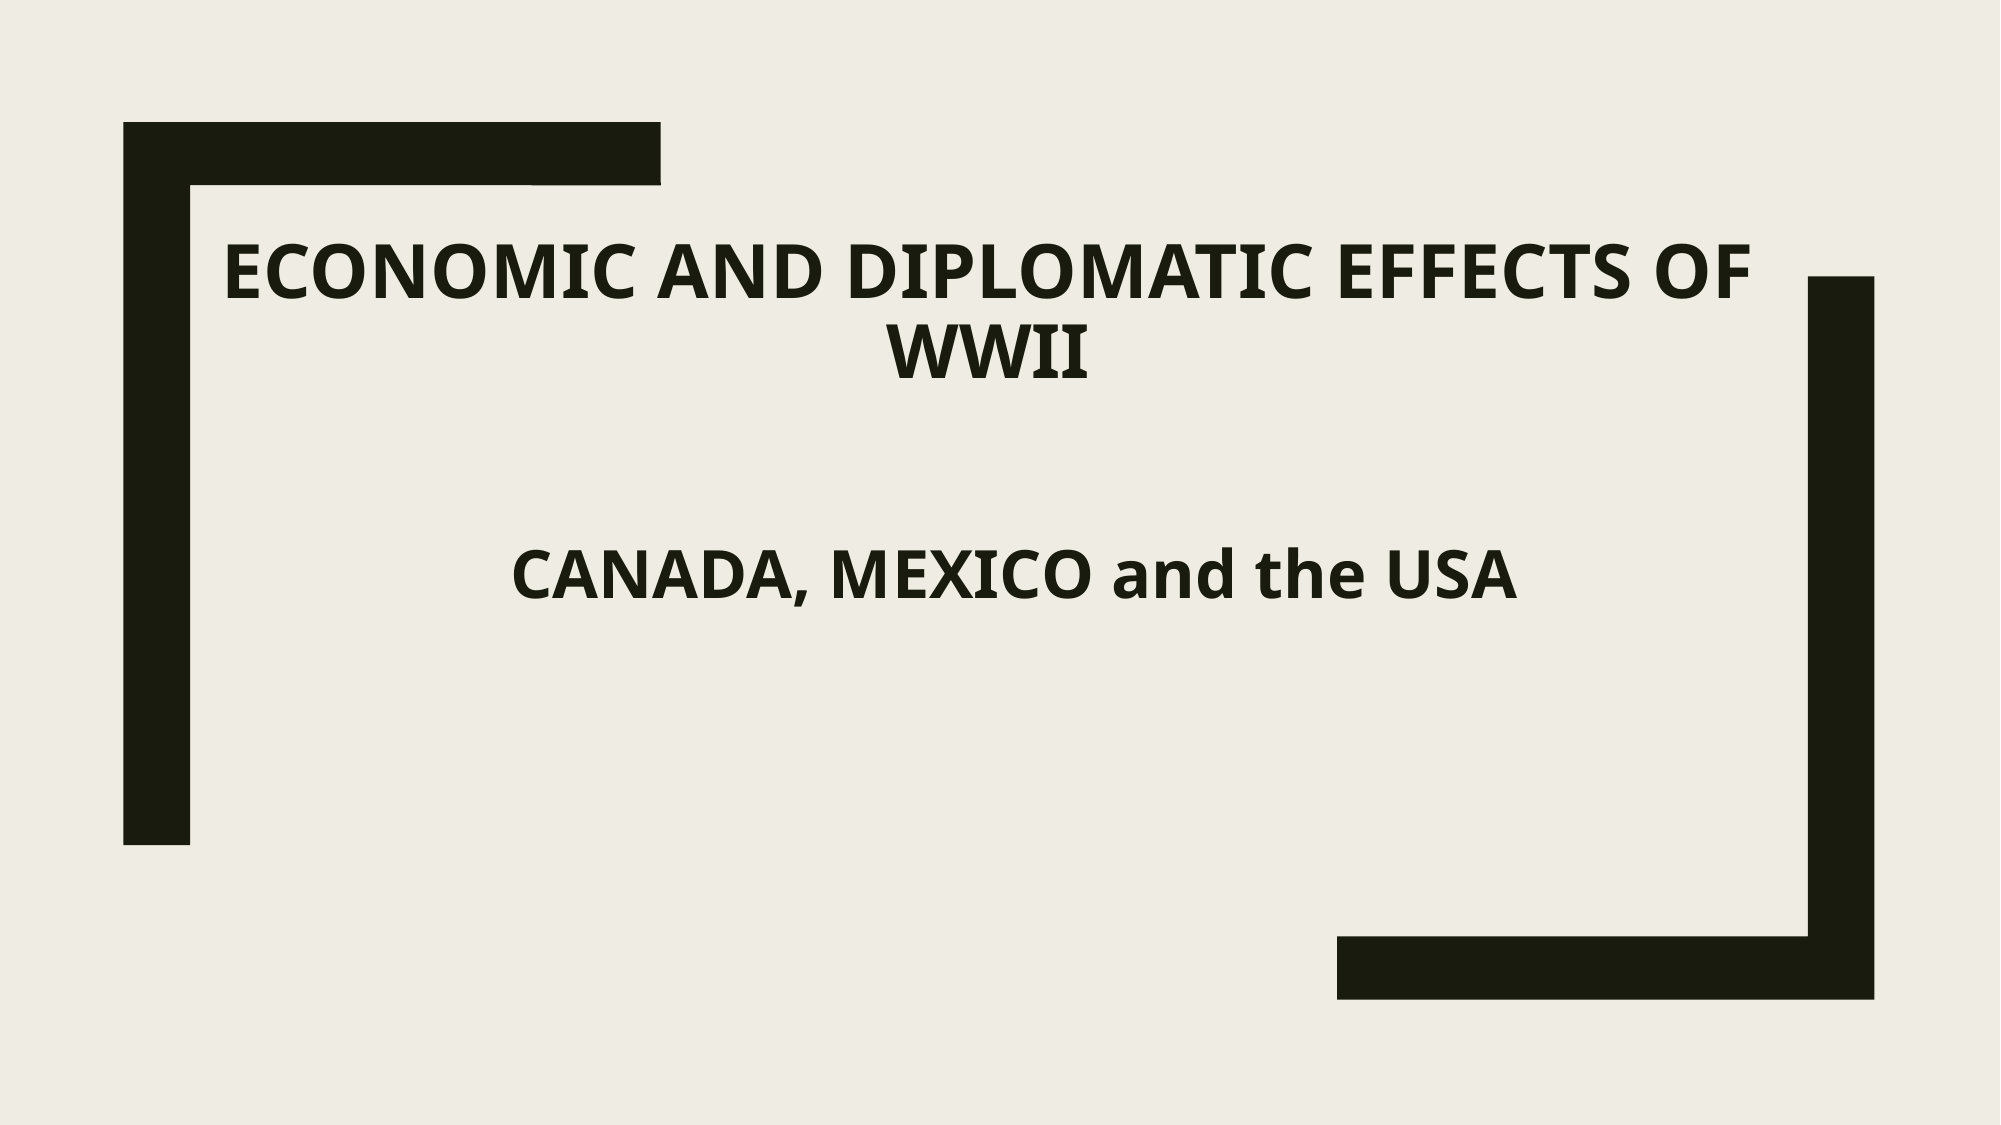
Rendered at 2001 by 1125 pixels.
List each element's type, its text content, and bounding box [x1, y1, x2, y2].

title ECONOMIC AND DIPLOMATIC EFFECTS OF WWII [183, 210, 1793, 402]
subtitle CANADA, MEXICO and the USA [453, 514, 1575, 606]
